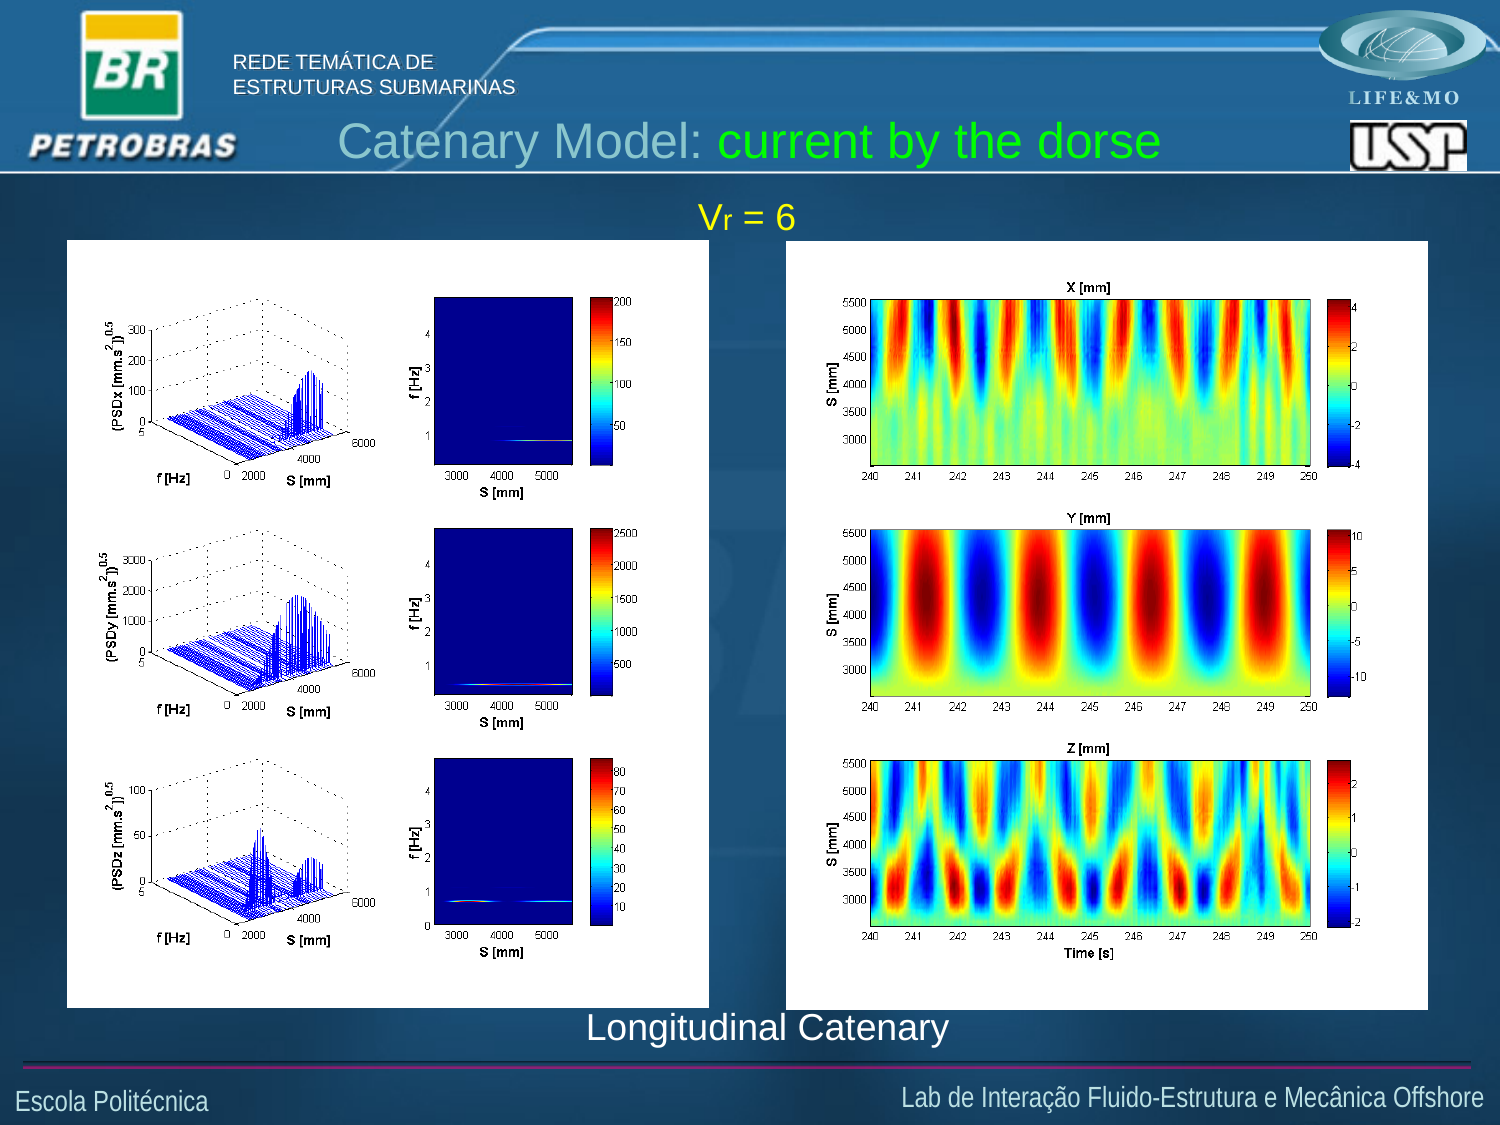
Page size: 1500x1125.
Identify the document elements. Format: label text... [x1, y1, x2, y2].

title Catenary Model: current by the dorse [74, 44, 1426, 233]
text_box Vr = 6 [598, 185, 897, 245]
text_box Longitudinal Catenary [529, 995, 1006, 1056]
picture [0, 0, 1500, 1125]
